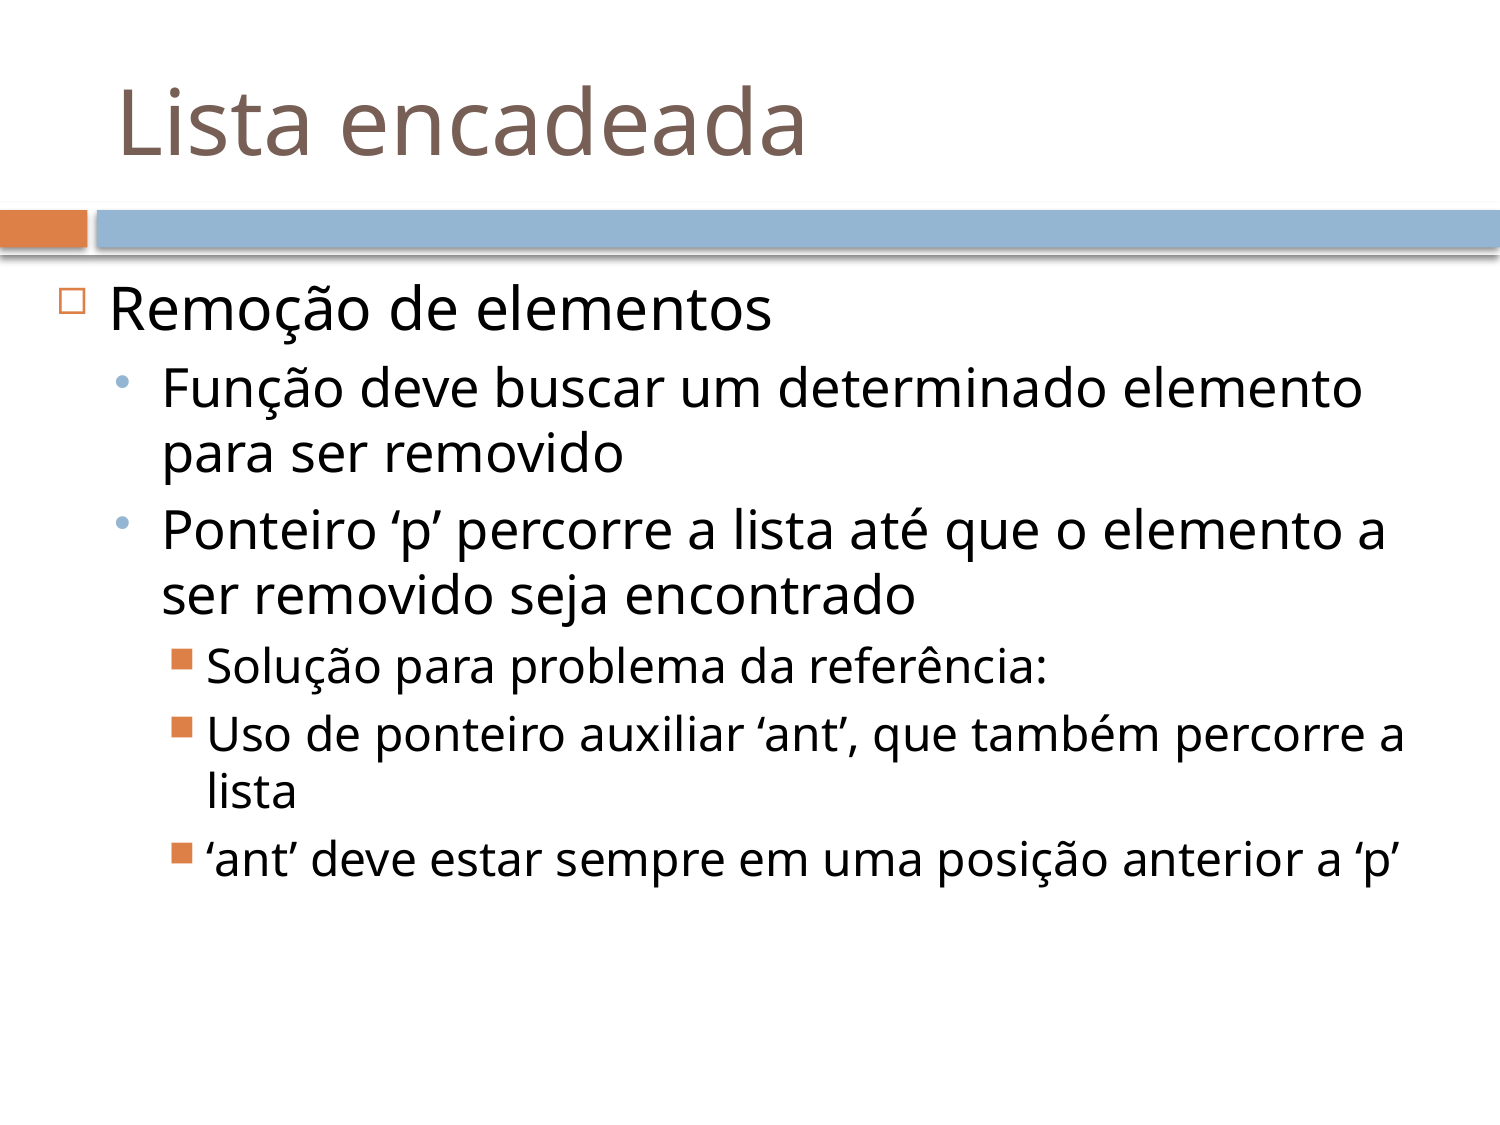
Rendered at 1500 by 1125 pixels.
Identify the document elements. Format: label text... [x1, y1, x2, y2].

title Lista encadeada [100, 37, 1438, 200]
list Remoção de elementos Função deve buscar um determinado elemento para ser removido Ponteiro ‘p’ percorre a lista até que o elemento a ser removido seja encontrado Solução para problema da referência: Uso de ponteiro auxiliar ‘ant’, que também percorre a lista ‘ant’ deve estar sempre em uma posição anterior a ‘p’ [41, 262, 1424, 1000]
